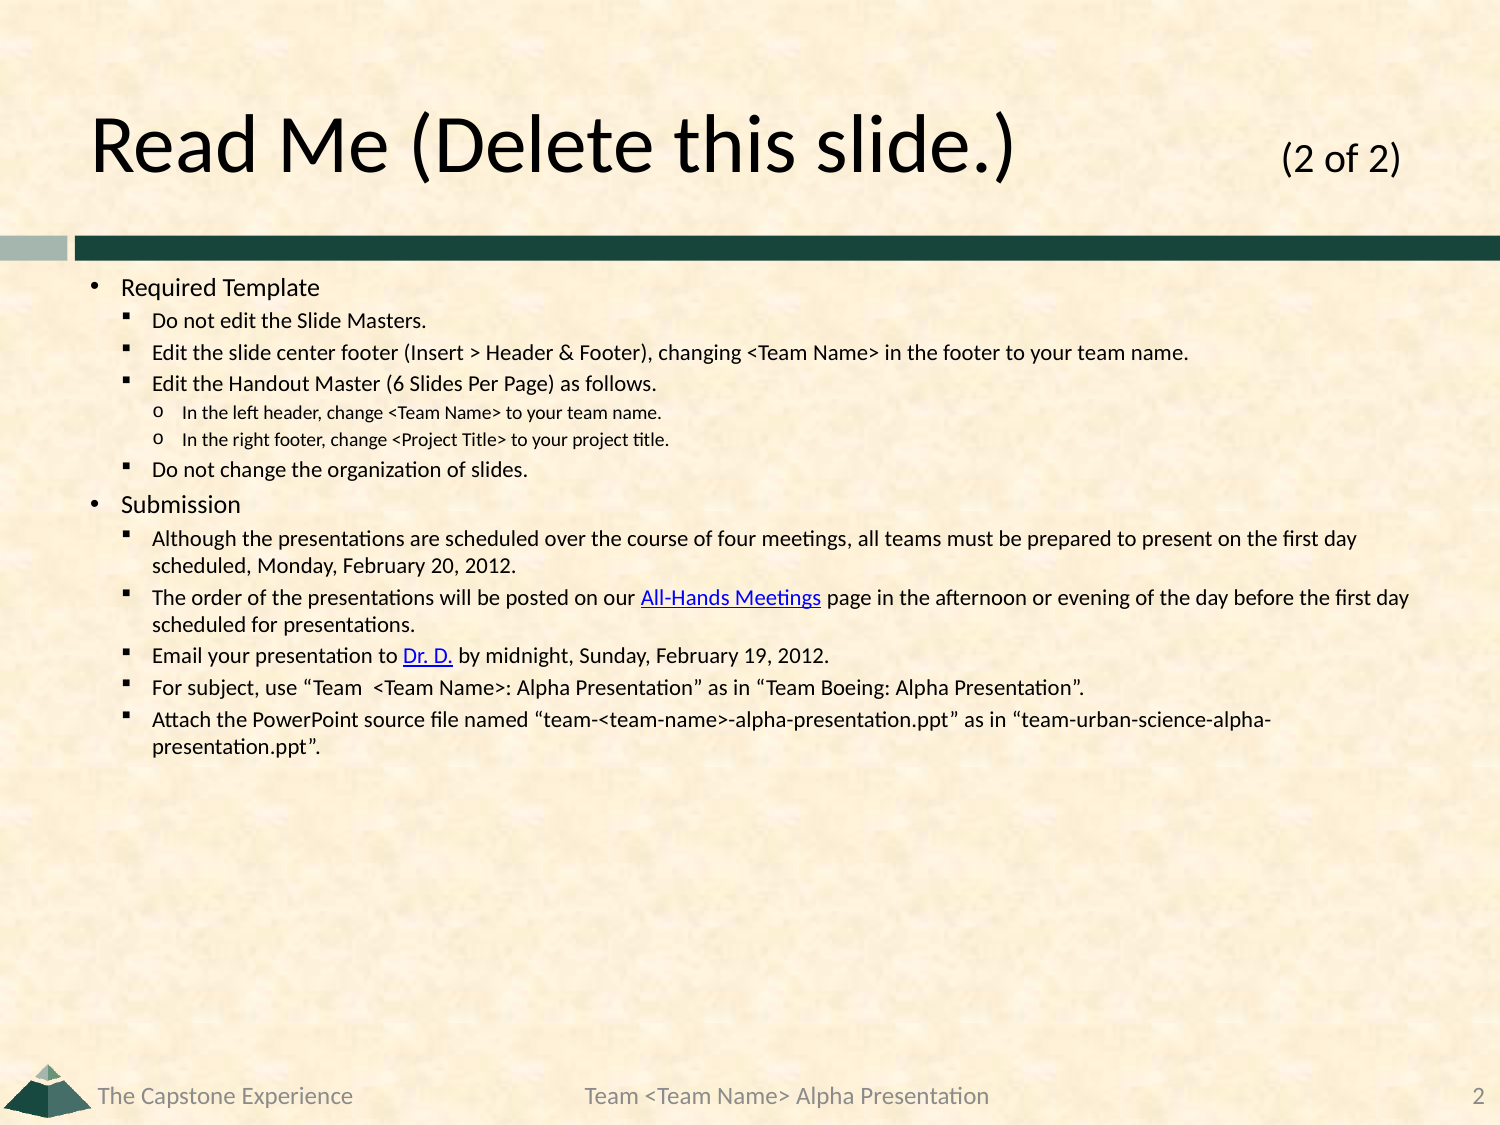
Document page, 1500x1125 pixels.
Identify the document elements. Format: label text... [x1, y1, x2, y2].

slide_number The Capstone Experience [75, 1065, 425, 1125]
title Read Me (Delete this slide.) (2 of 2) [75, 45, 1425, 233]
footer Team <Team Name> Alpha Presentation [425, 1065, 1149, 1125]
slide_number 2 [1149, 1065, 1500, 1125]
list Required Template Do not edit the Slide Masters. Edit the slide center footer (Insert > Header & Footer), changing <Team Name> in the footer to your team name. Edit the Handout Master (6 Slides Per Page) as follows. In the left header, change <Team Name> to your team name. In the right footer, change <Project Title> to your project title. Do not change the organization of slides. Submission Although the presentations are scheduled over the course of four meetings, all teams must be prepared to present on the first day scheduled, Monday, February 20, 2012. The order of the presentations will be posted on our All-Hands Meetings page in the afternoon or evening of the day before the first day scheduled for presentations. Email your presentation to Dr. D. by midnight, Sunday, February 19, 2012. For subject, use “Team <Team Name>: Alpha Presentation” as in “Team Boeing: Alpha Presentation”. Attach the PowerPoint source file named “team-<team-name>-alpha-presentation.ppt” as in “team-urban-science-alpha-presentation.ppt”. [75, 262, 1425, 775]
picture [0, 0, 1500, 1125]
